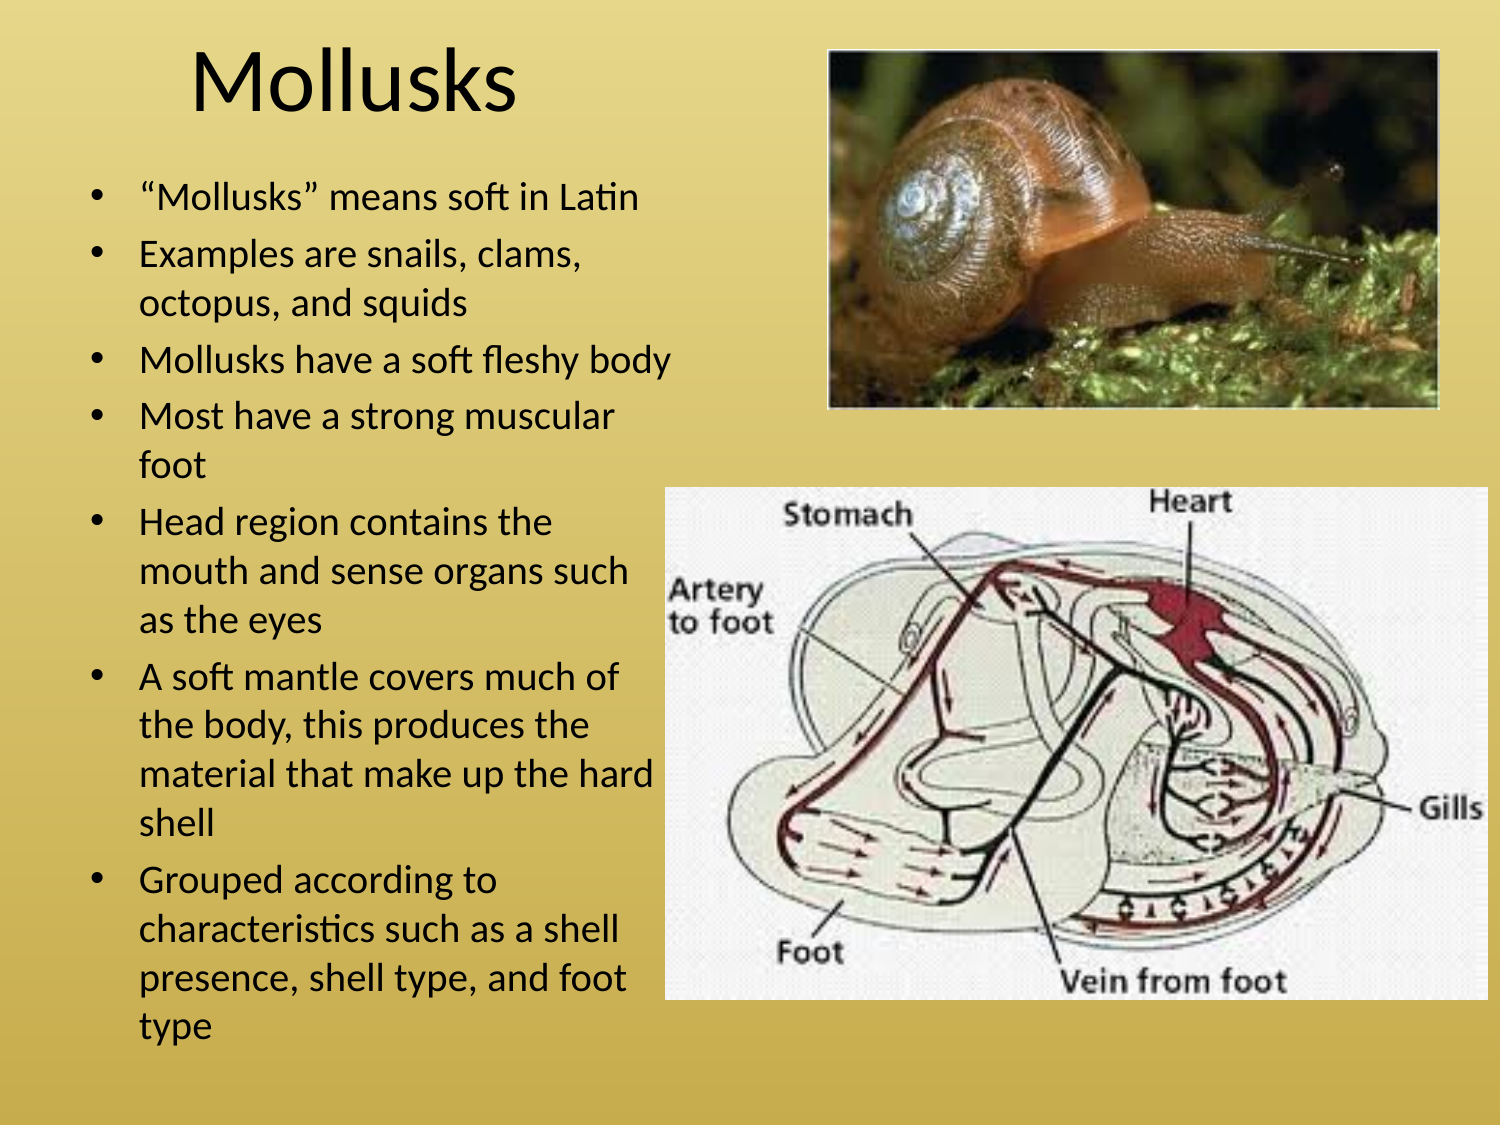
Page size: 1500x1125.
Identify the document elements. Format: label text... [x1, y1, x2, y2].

picture [665, 487, 1489, 1000]
list “Mollusks” means soft in Latin Examples are snails, clams, octopus, and squids Mollusks have a soft fleshy body Most have a strong muscular foot Head region contains the mouth and sense organs such as the eyes A soft mantle covers much of the body, this produces the material that make up the hard shell Grouped according to characteristics such as a shell presence, shell type, and foot type [75, 162, 688, 1100]
picture [826, 49, 1440, 410]
title Mollusks [0, 0, 688, 150]
